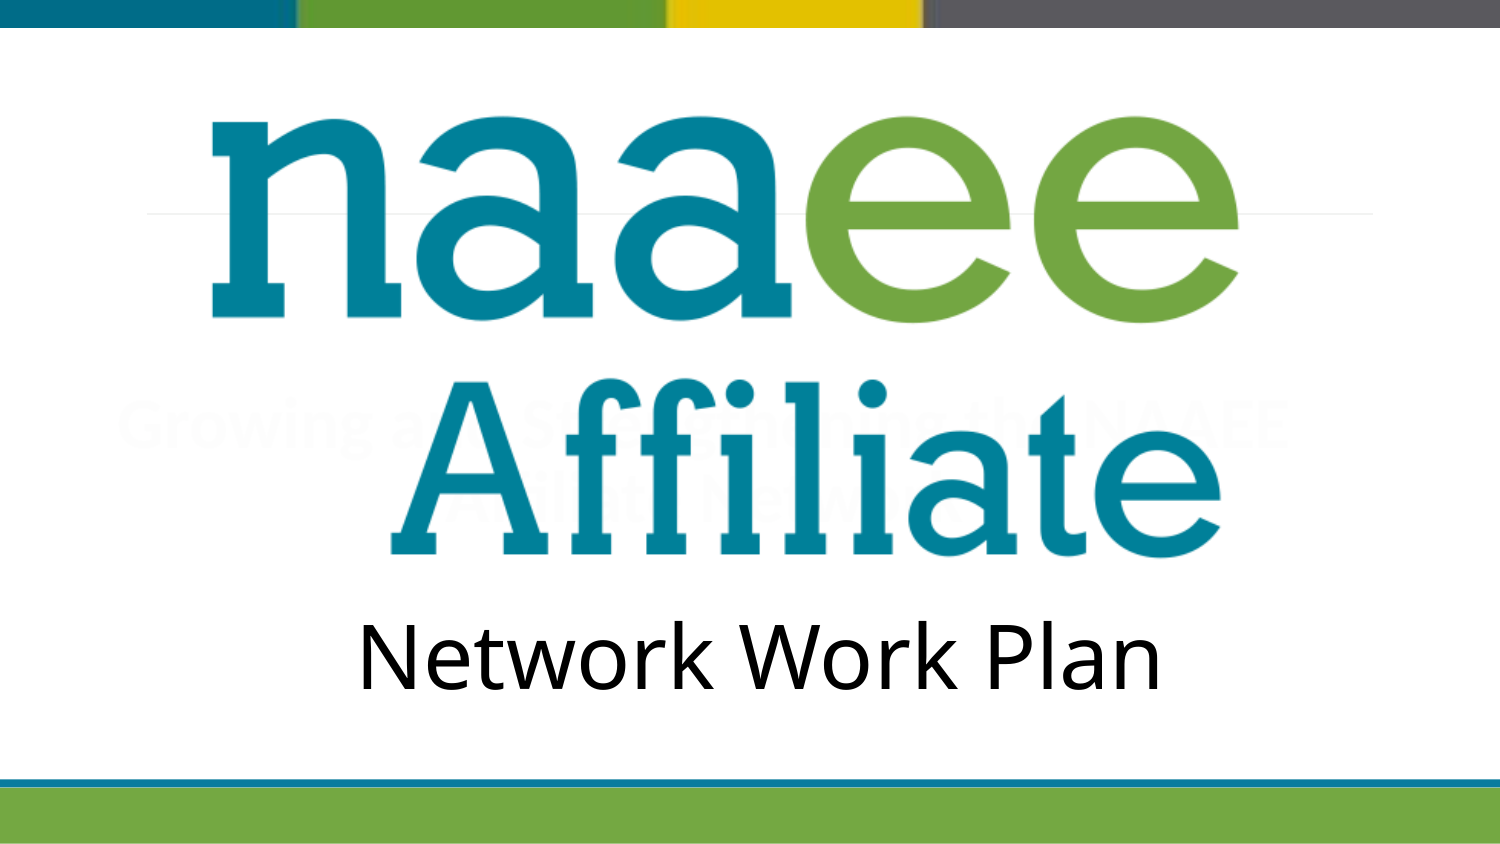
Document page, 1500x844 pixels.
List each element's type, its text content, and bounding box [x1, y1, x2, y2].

picture [290, 0, 1500, 28]
text_box Network Work Plan [144, 594, 1376, 723]
picture [72, 49, 1400, 585]
